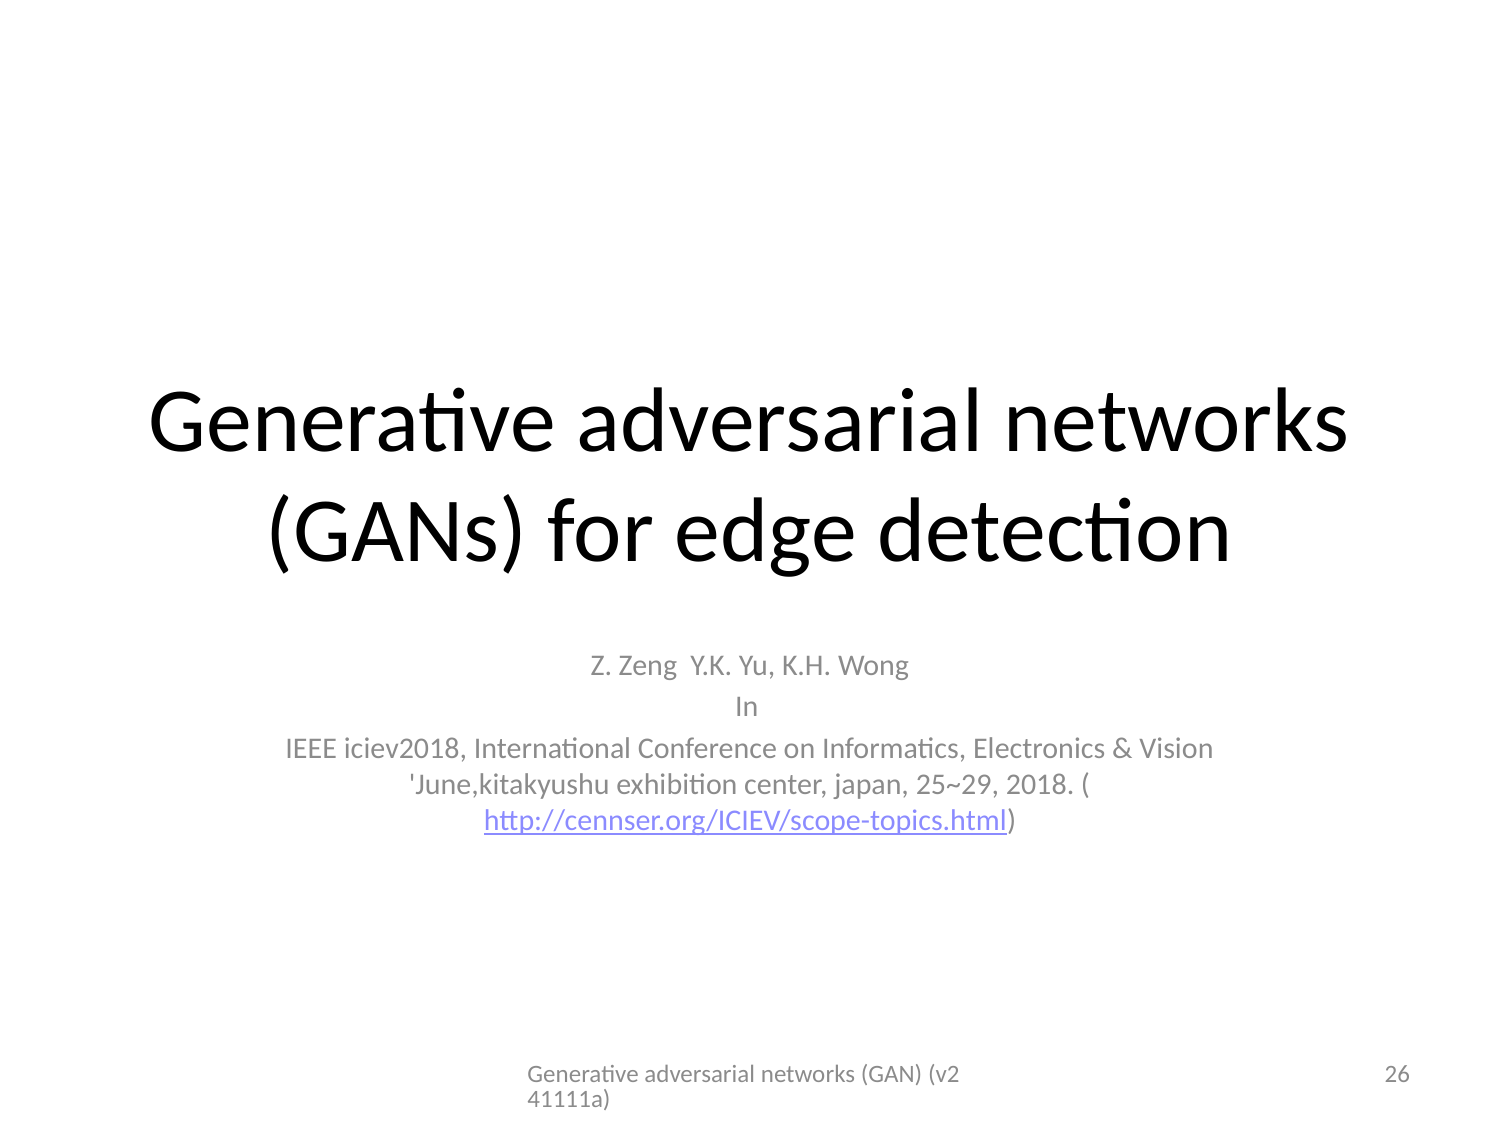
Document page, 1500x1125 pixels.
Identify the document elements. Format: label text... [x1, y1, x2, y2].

title Generative adversarial networks (GANs) for edge detection [112, 349, 1388, 591]
footer Generative adversarial networks (GAN) (v241111a) [512, 1042, 988, 1103]
subtitle Z. Zeng Y.K. Yu, K.H. Wong In IEEE iciev2018, International Conference on Informatics, Electronics & Vision 'June,kitakyushu exhibition center, japan, 25~29, 2018. (http://cennser.org/ICIEV/scope-topics.html) [225, 637, 1275, 925]
slide_number 26 [1074, 1042, 1425, 1103]
